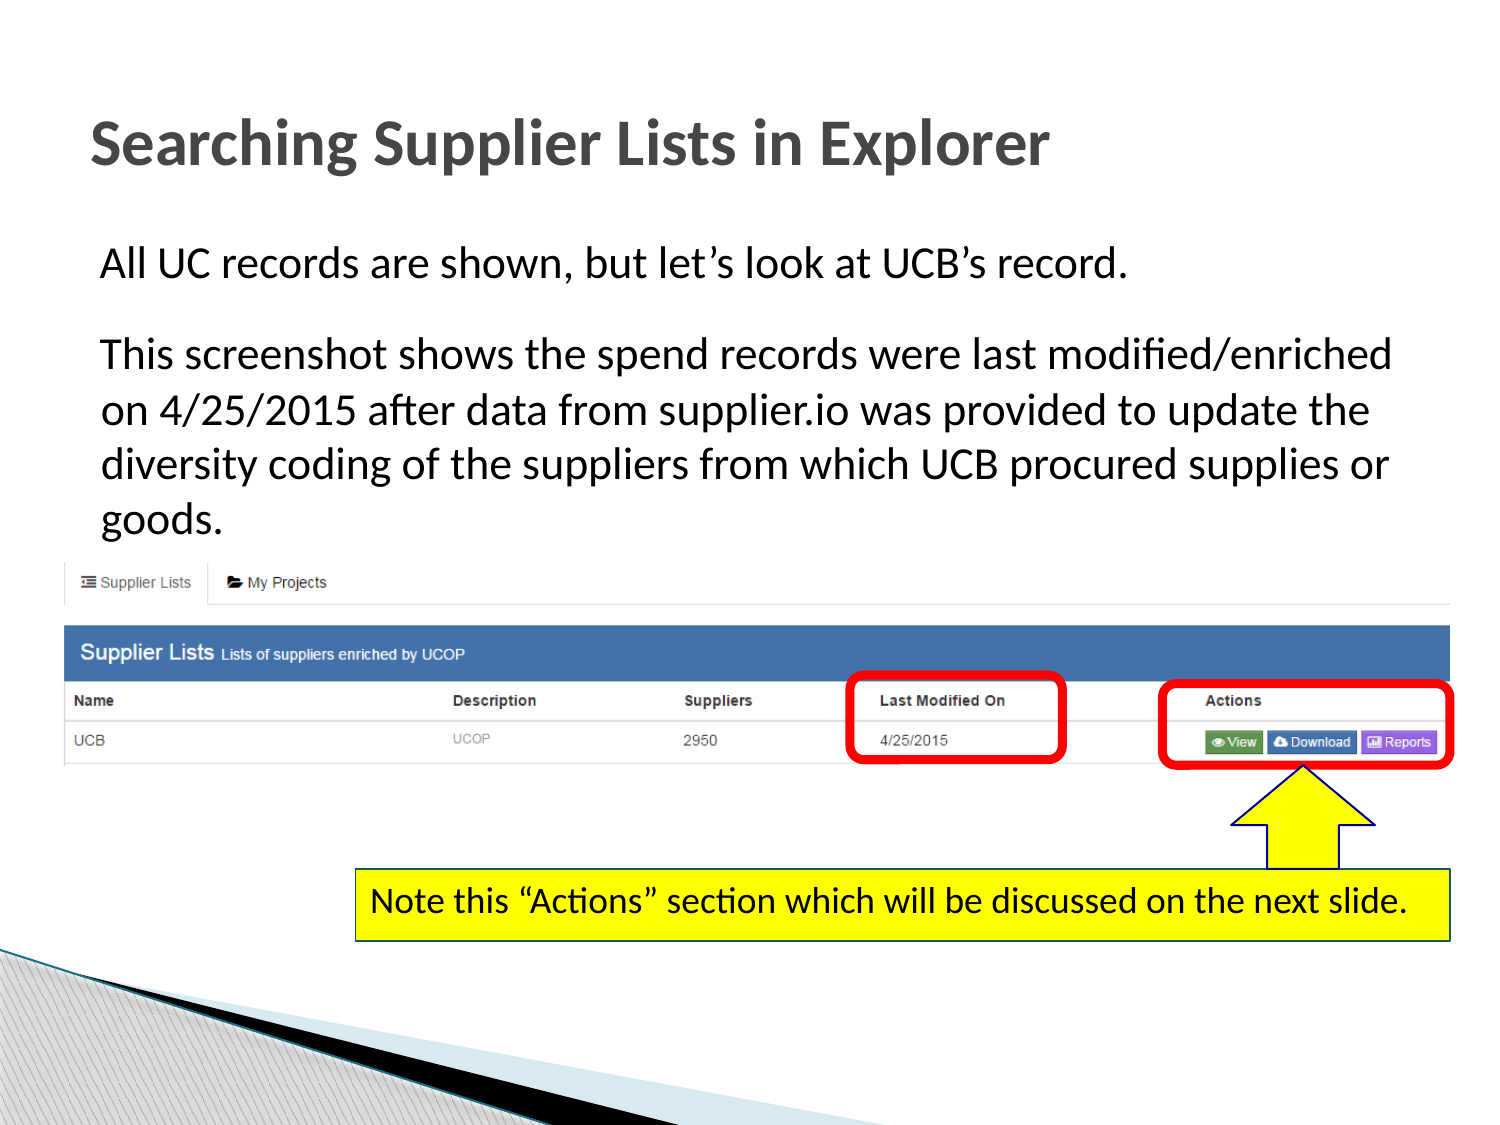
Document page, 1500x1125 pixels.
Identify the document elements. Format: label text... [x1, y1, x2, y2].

list All UC records are shown, but let’s look at UCB’s record. This screenshot shows the spend records were last modified/enriched on 4/25/2015 after data from supplier.io was provided to update the diversity coding of the suppliers from which UCB procured supplies or goods. [67, 224, 1418, 562]
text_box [62, 562, 1451, 942]
title Searching Supplier Lists in Explorer [75, 45, 1425, 233]
